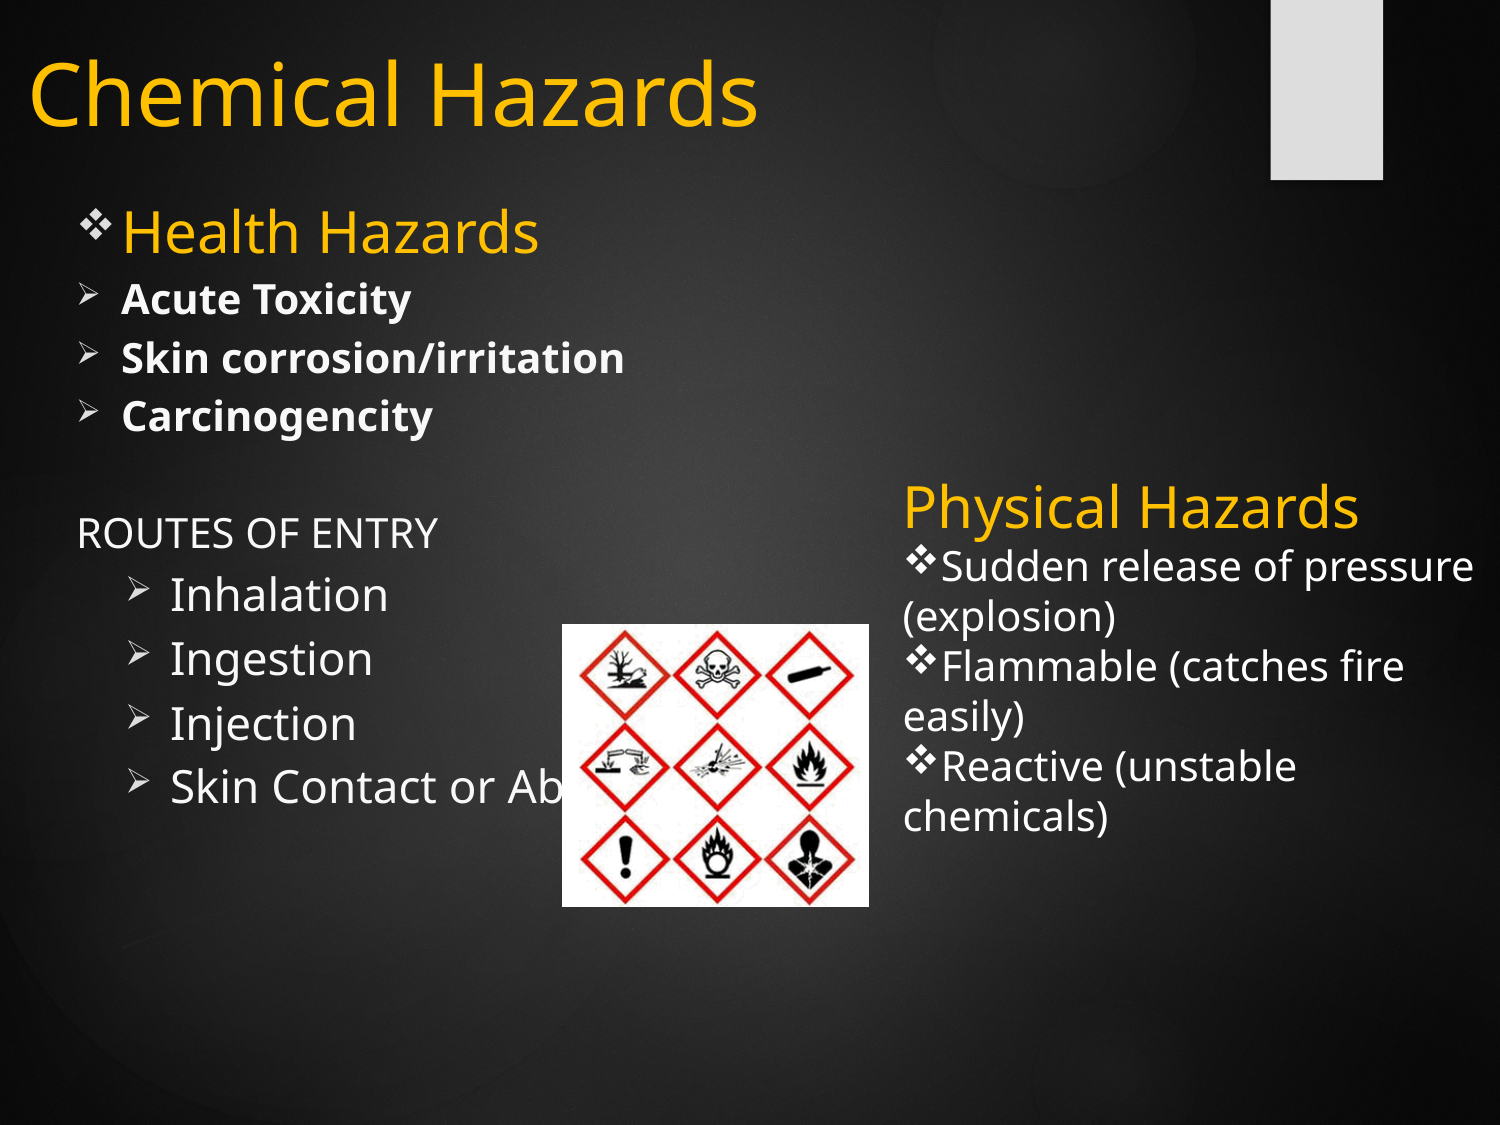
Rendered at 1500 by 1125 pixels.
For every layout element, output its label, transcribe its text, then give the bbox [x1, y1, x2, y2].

text_box Physical Hazards Sudden release of pressure (explosion) Flammable (catches fire easily) Reactive (unstable chemicals) [887, 462, 1500, 938]
picture [562, 624, 869, 907]
text_box Health Hazards Acute Toxicity Skin corrosion/irritation Carcinogencity ROUTES OF ENTRY Inhalation Ingestion Injection Skin Contact or Absorption [49, 187, 800, 1075]
title Chemical Hazards [12, 31, 1288, 219]
